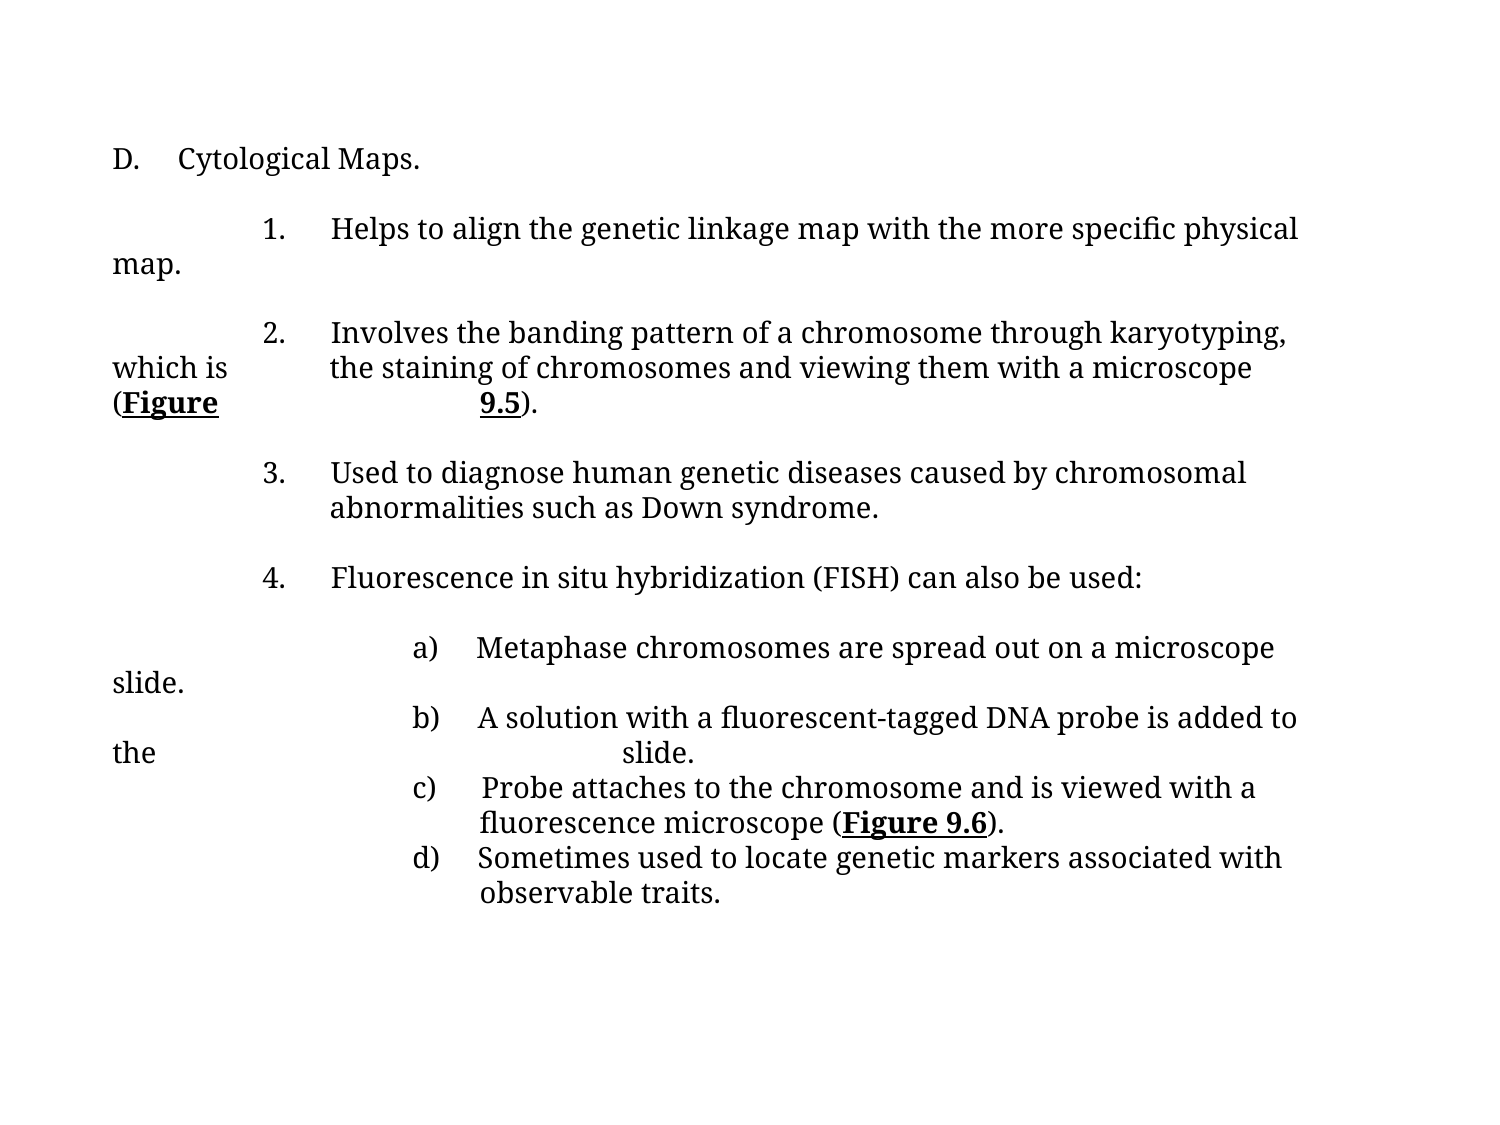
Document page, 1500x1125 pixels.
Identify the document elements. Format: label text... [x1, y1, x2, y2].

text_box D. Cytological Maps. 1. Helps to align the genetic linkage map with the more specific physical map. 2. Involves the banding pattern of a chromosome through karyotyping, which is the staining of chromosomes and viewing them with a microscope (Figure 9.5). 3. Used to diagnose human genetic diseases caused by chromosomal abnormalities such as Down syndrome. 4. Fluorescence in situ hybridization (FISH) can also be used: a) Metaphase chromosomes are spread out on a microscope slide. b) A solution with a fluorescent-tagged DNA probe is added to the slide. c) Probe attaches to the chromosome and is viewed with a fluorescence microscope (Figure 9.6). d) Sometimes used to locate genetic markers associated with observable traits. [0, 69, 1500, 939]
